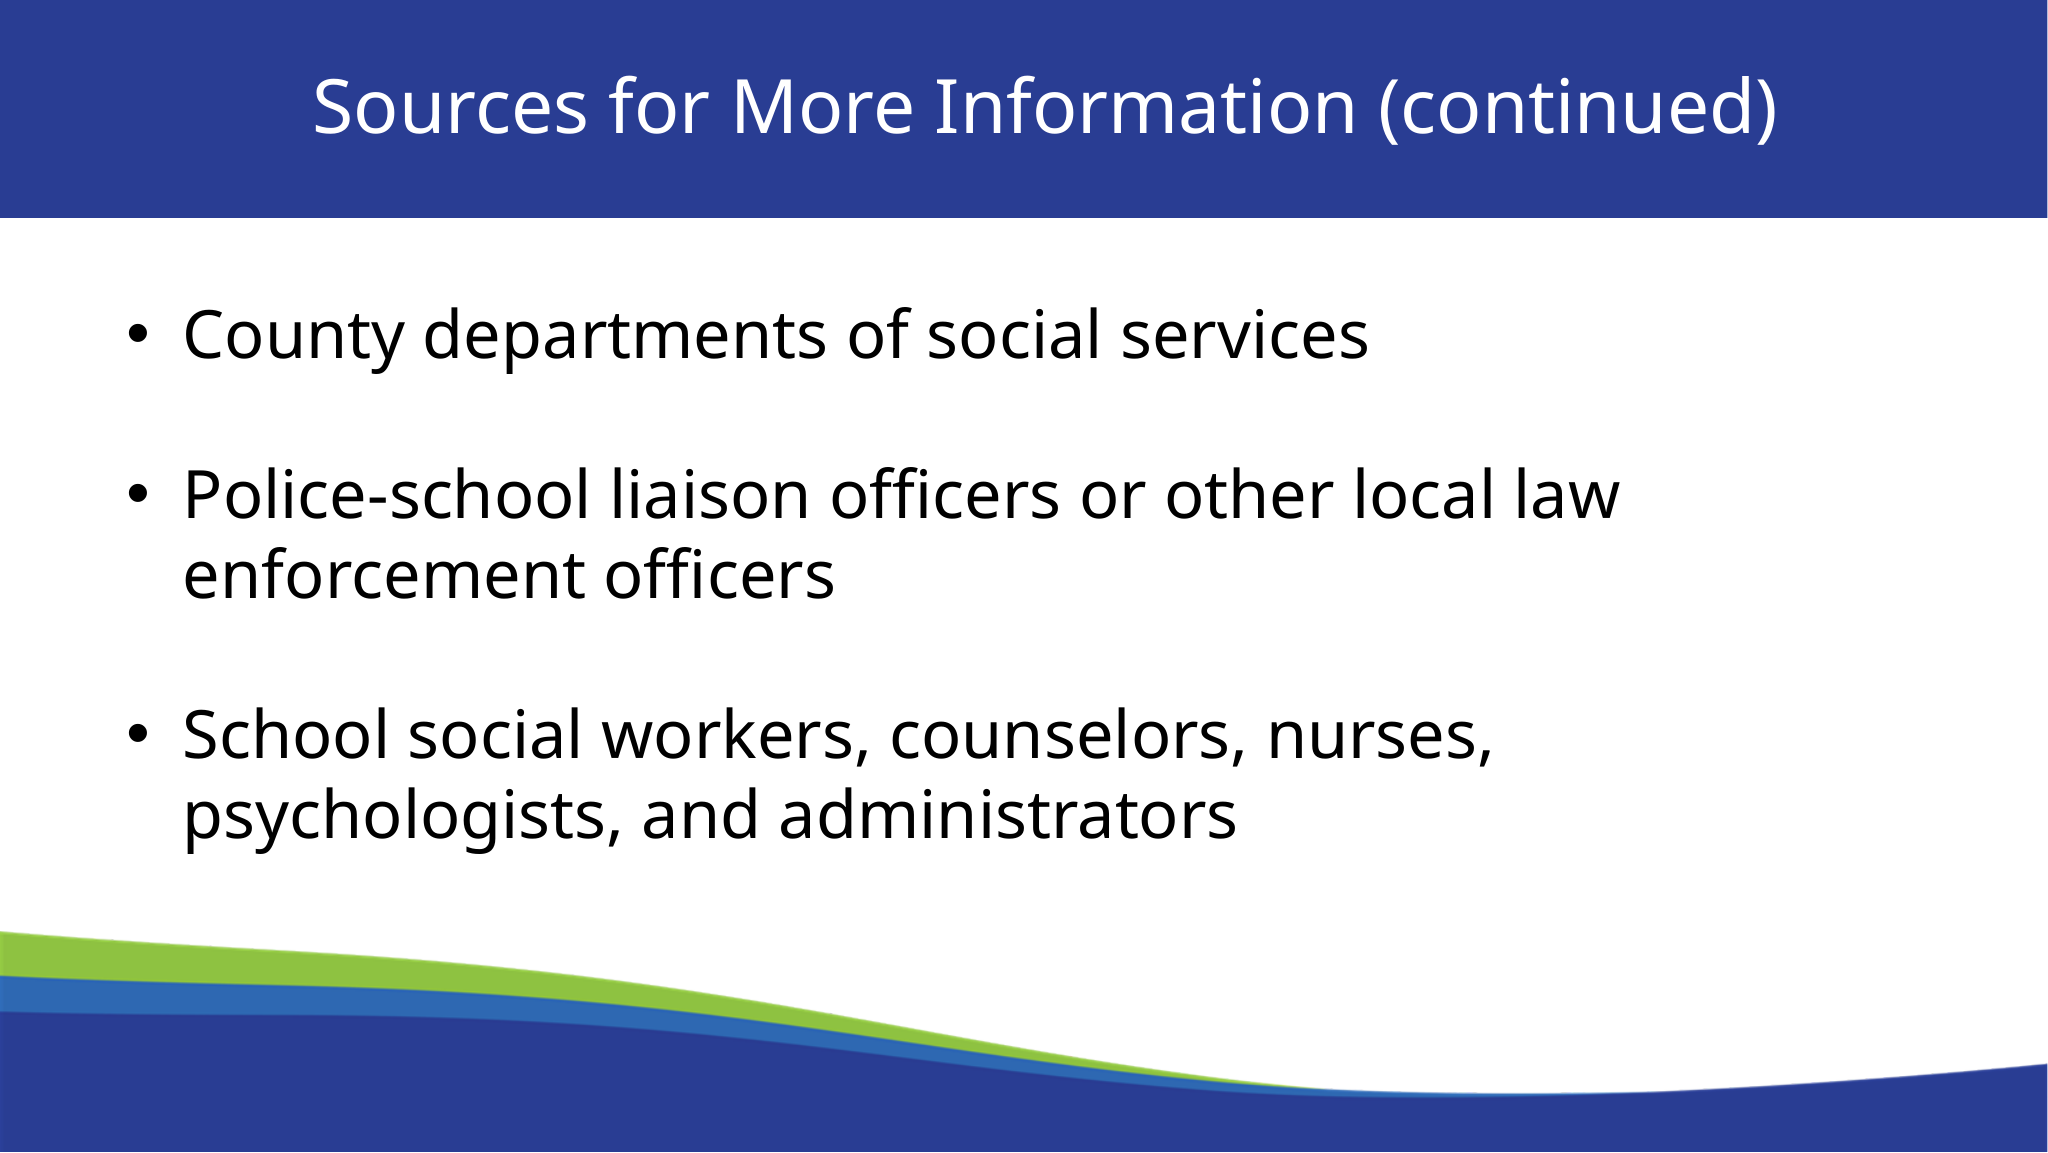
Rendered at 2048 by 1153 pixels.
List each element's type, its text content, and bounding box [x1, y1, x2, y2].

picture [0, 0, 2048, 218]
picture [0, 930, 2048, 1152]
text_box County departments of social services Police-school liaison officers or other local law enforcement officers School social workers, counselors, nurses, psychologists, and administrators [111, 284, 1949, 860]
